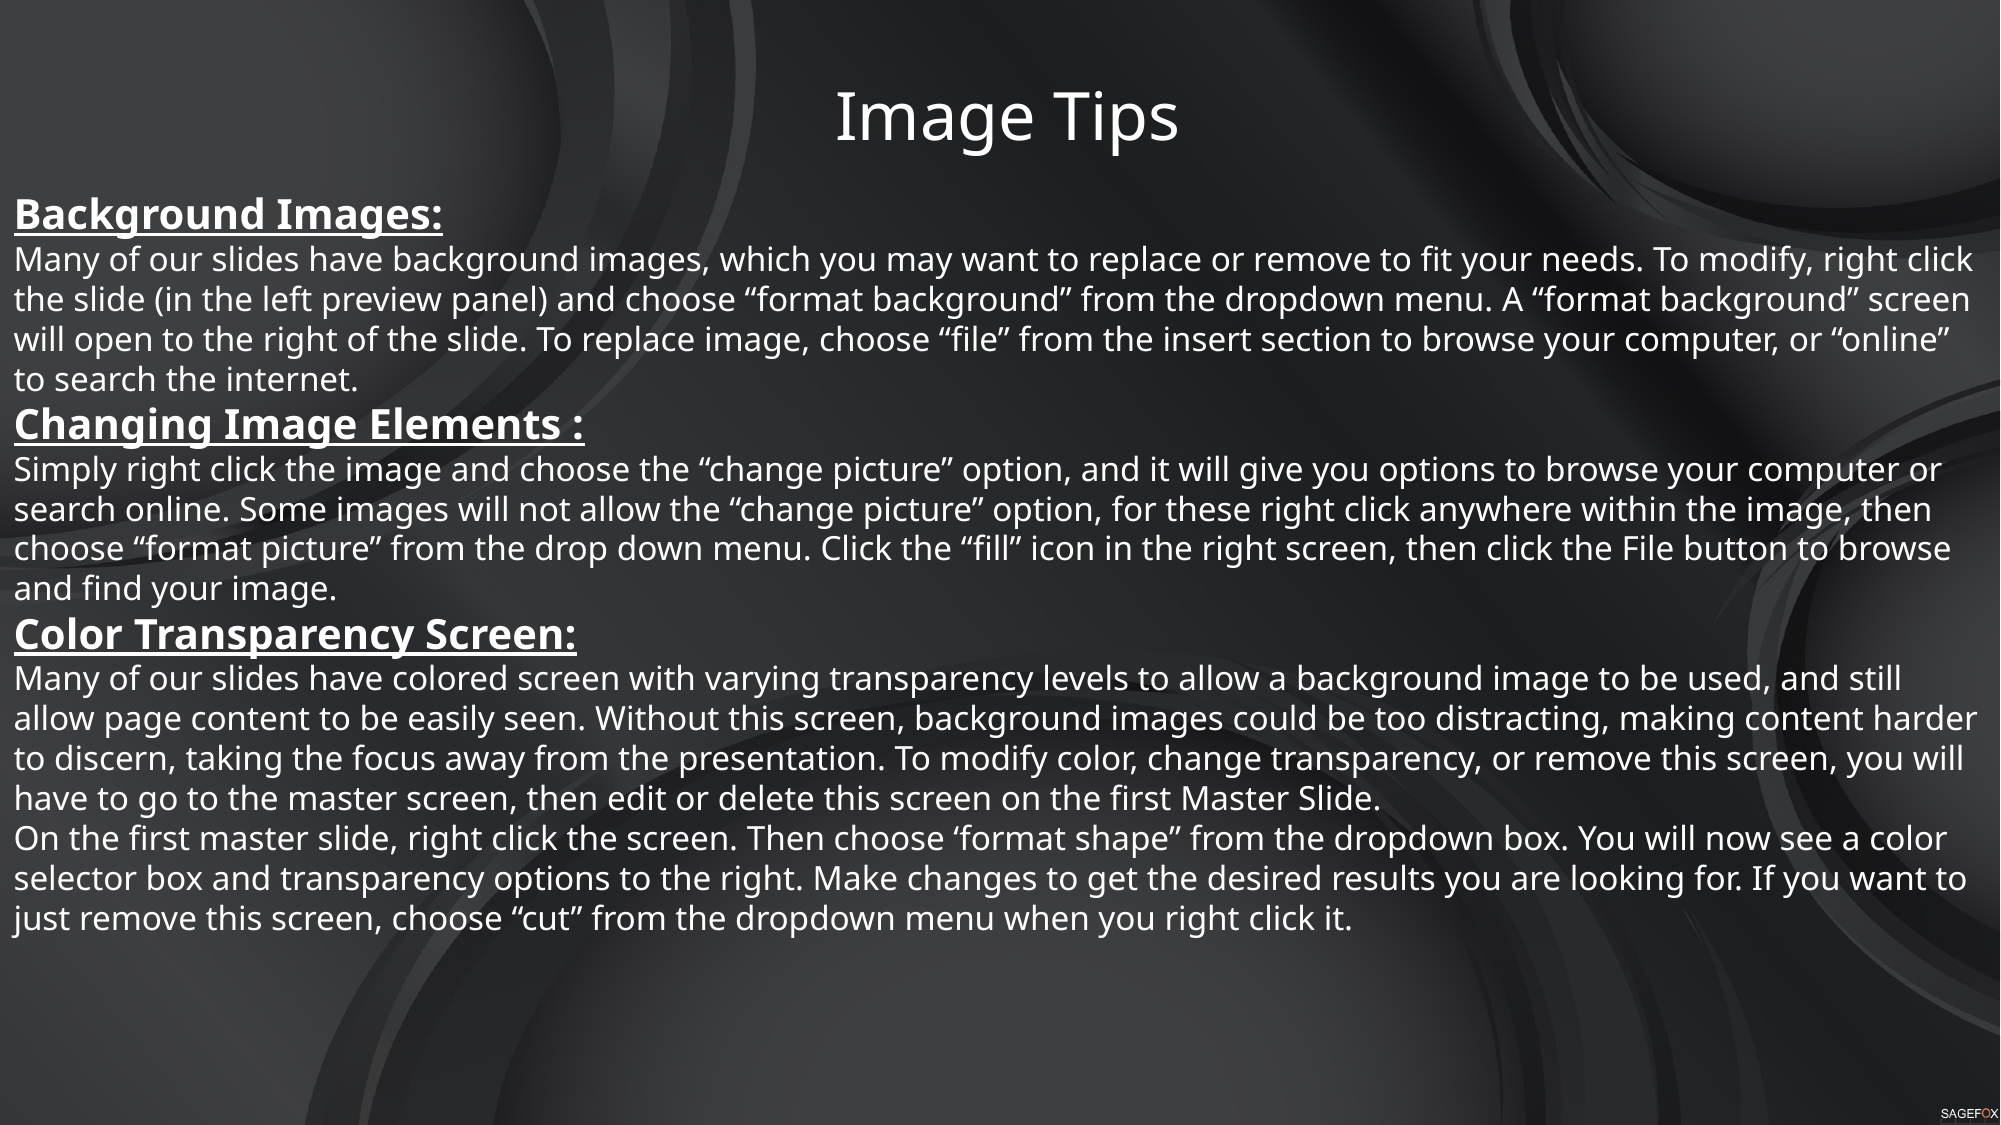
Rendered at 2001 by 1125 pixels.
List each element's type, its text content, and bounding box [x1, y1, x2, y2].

text_box Background Images: Many of our slides have background images, which you may want to replace or remove to fit your needs. To modify, right click the slide (in the left preview panel) and choose “format background” from the dropdown menu. A “format background” screen will open to the right of the slide. To replace image, choose “file” from the insert section to browse your computer, or “online” to search the internet. Changing Image Elements : Simply right click the image and choose the “change picture” option, and it will give you options to browse your computer or search online. Some images will not allow the “change picture” option, for these right click anywhere within the image, then choose “format picture” from the drop down menu. Click the “fill” icon in the right screen, then click the File button to browse and find your image. Color Transparency Screen: Many of our slides have colored screen with varying transparency levels to allow a background image to be used, and still allow page content to be easily seen. Without this screen, background images could be too distracting, making content harder to discern, taking the focus away from the presentation. To modify color, change transparency, or remove this screen, you will have to go to the master screen, then edit or delete this screen on the first Master Slide. On the first master slide, right click the screen. Then choose ‘format shape” from the dropdown box. You will now see a color selector box and transparency options to the right. Make changes to get the desired results you are looking for. If you want to just remove this screen, choose “cut” from the dropdown menu when you right click it. [0, 0, 2000, 1125]
title Image Tips [597, 59, 1420, 177]
